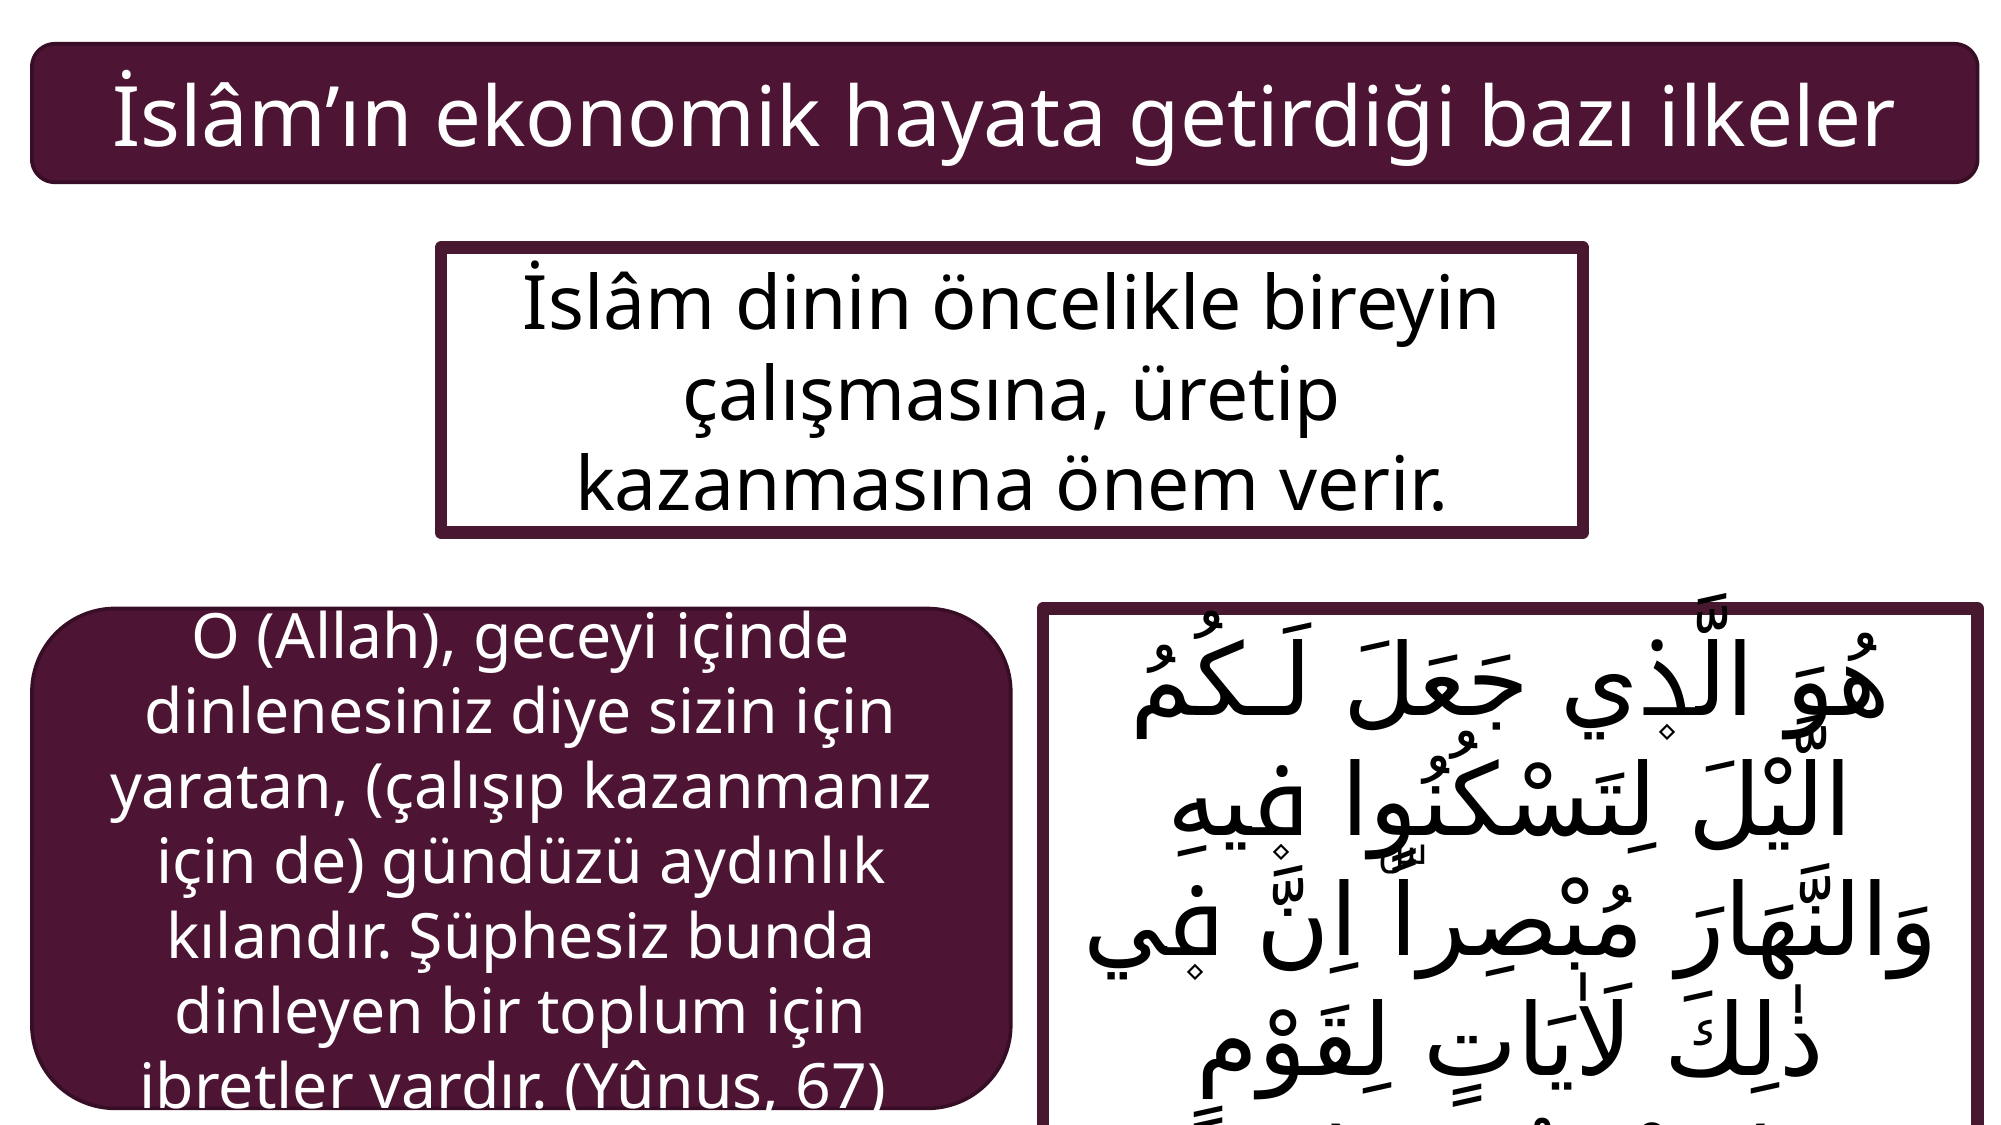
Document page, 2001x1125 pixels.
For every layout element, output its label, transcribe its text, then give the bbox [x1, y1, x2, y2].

text_box İslâm’ın ekonomik hayata getirdiği bazı ilkeler [30, 41, 1980, 185]
text_box İslâm dinin öncelikle bireyin çalışmasına, üretip kazanmasına önem verir. [440, 247, 1584, 533]
text_box O (Allah), geceyi içinde dinlenesiniz diye sizin için yaratan, (çalışıp kazanmanız için de) gündüzü aydınlık kılandır. Şüphesiz bunda dinleyen bir toplum için ibretler vardır. (Yûnus, 67) [30, 606, 1013, 1111]
text_box هُوَ الَّذ۪ي جَعَلَ لَـكُمُ الَّيْلَ لِتَسْكُنُوا ف۪يهِ وَالنَّهَارَ مُبْصِراًۜ اِنَّ ف۪ي ذٰلِكَ لَاٰيَاتٍ لِقَوْمٍ يَسْمَعُونَ ﴿٦٧﴾ [1043, 608, 1978, 1125]
